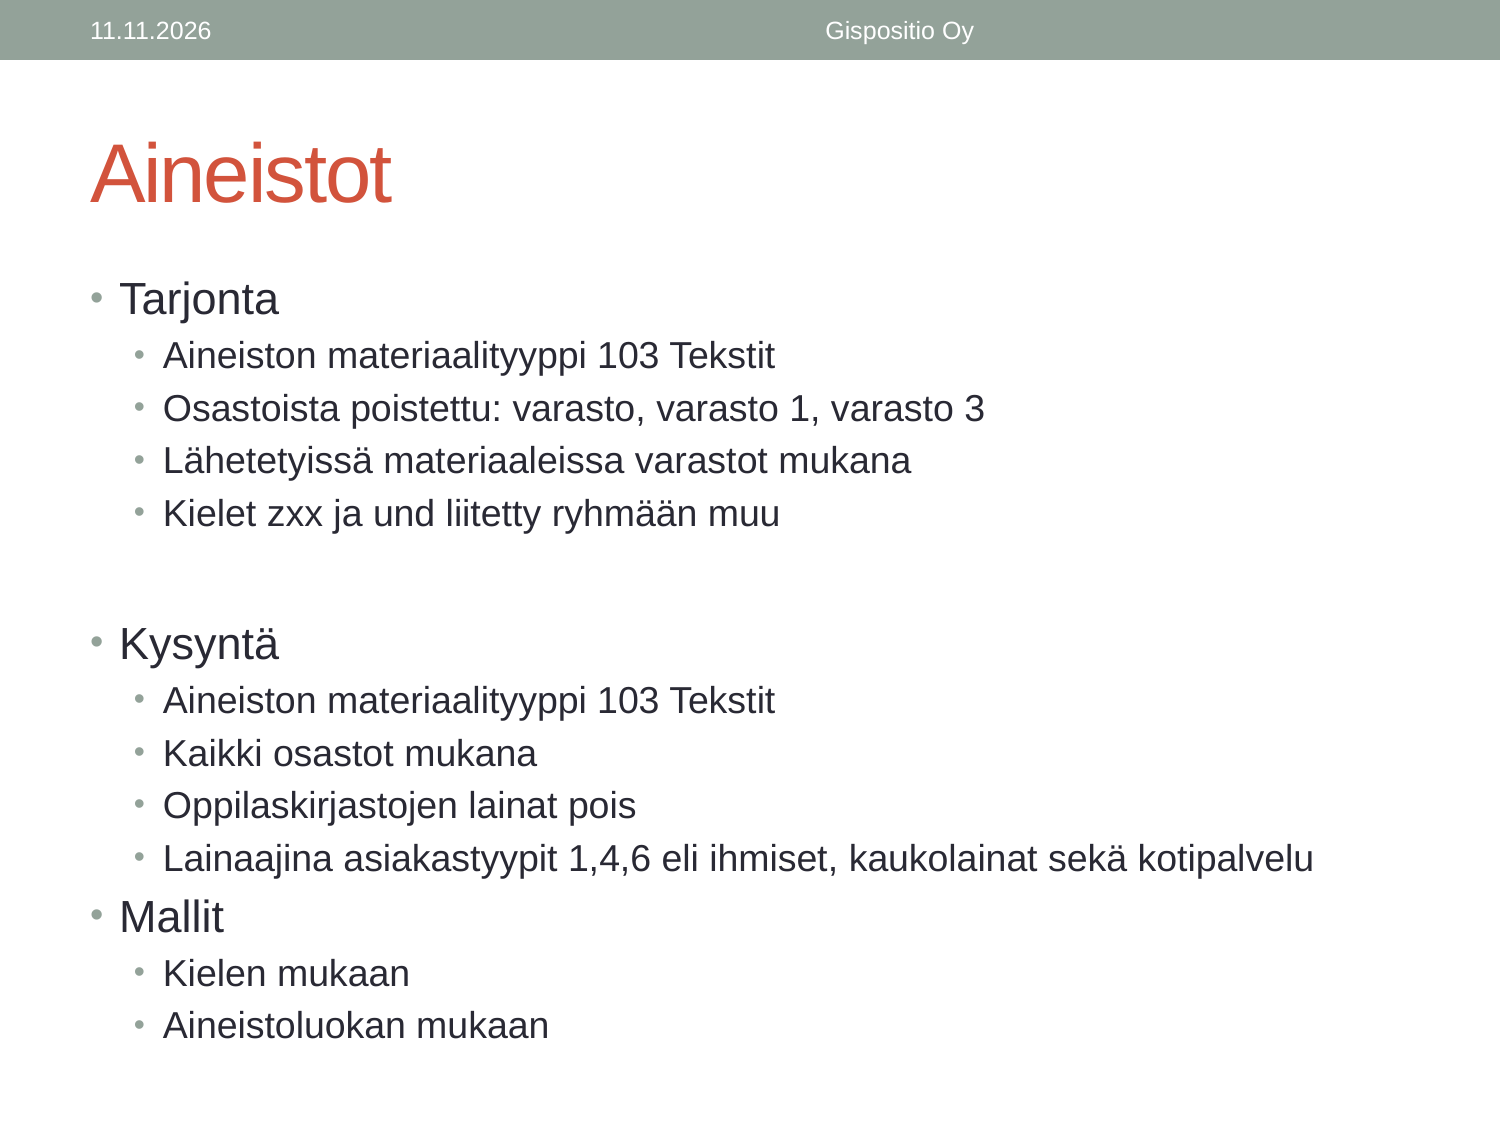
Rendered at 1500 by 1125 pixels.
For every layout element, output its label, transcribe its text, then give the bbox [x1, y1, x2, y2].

title Aineistot [75, 87, 1425, 250]
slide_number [75, 3, 550, 57]
list Tarjonta Aineiston materiaalityyppi 103 Tekstit Osastoista poistettu: varasto, varasto 1, varasto 3 Lähetetyissä materiaaleissa varastot mukana Kielet zxx ja und liitetty ryhmään muu Kysyntä Aineiston materiaalityyppi 103 Tekstit Kaikki osastot mukana Oppilaskirjastojen lainat pois Lainaajina asiakastyypit 1,4,6 eli ihmiset, kaukolainat sekä kotipalvelu Mallit Kielen mukaan Aineistoluokan mukaan [75, 262, 1425, 1063]
footer Gispositio Oy [562, 3, 1238, 57]
